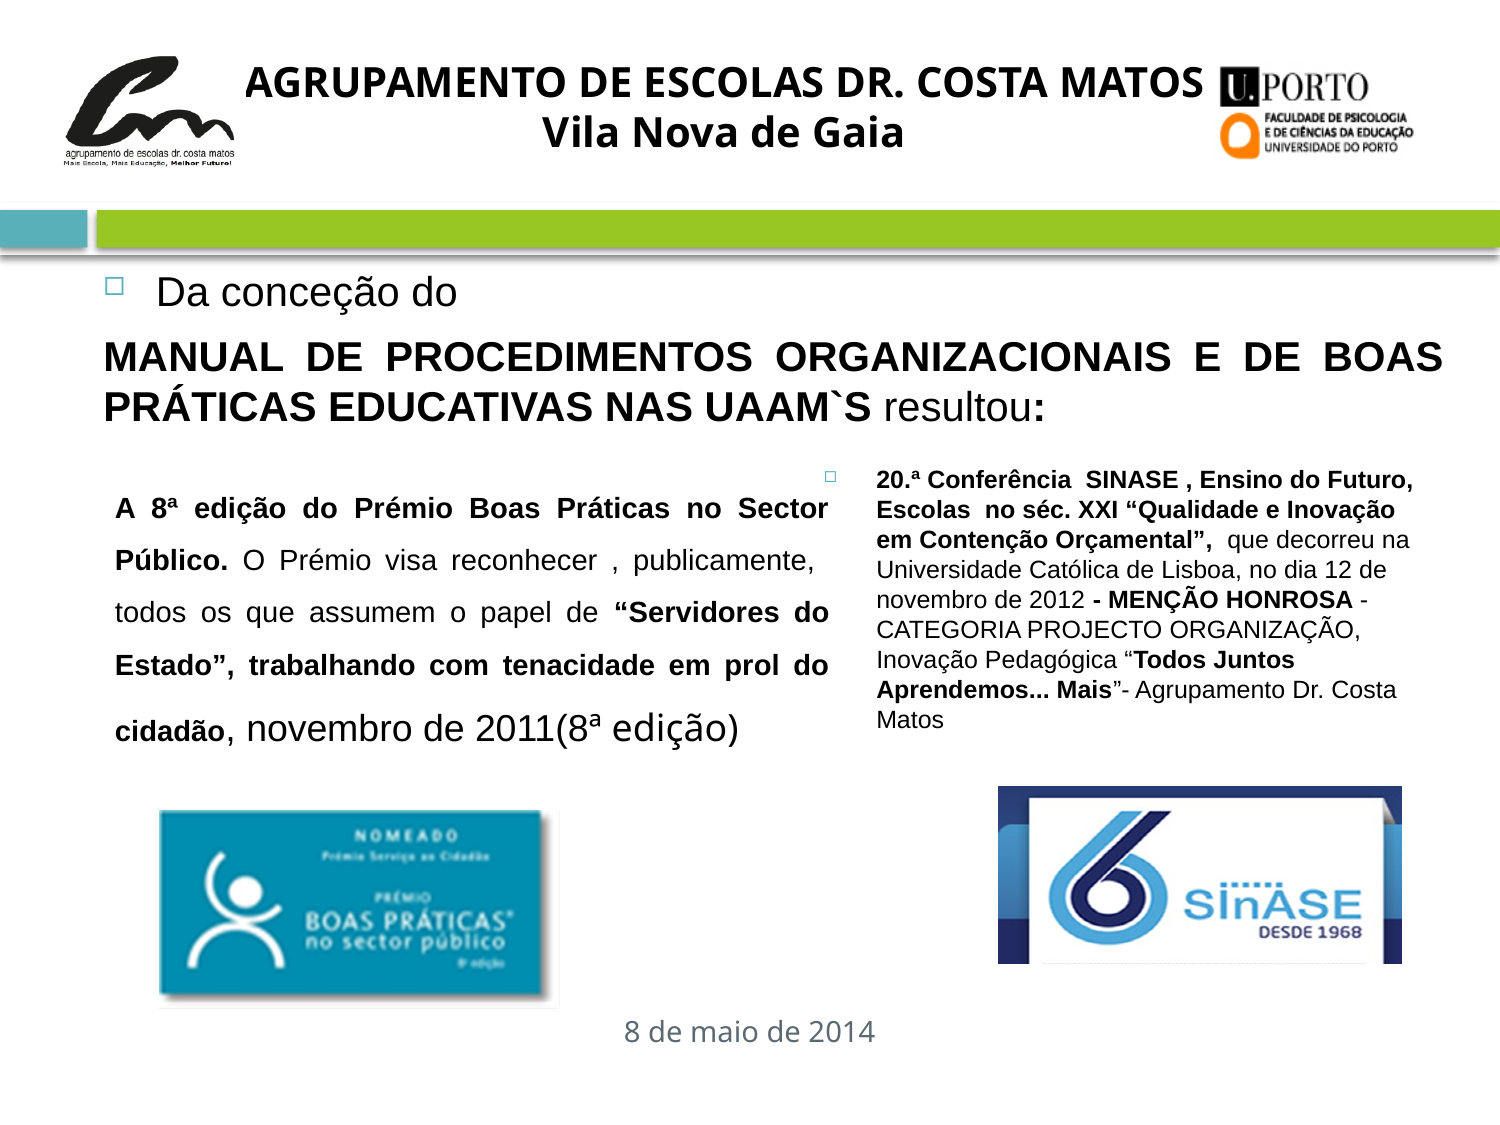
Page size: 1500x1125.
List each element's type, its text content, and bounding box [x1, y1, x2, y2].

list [159, 810, 562, 1010]
text_box A 8ª edição do Prémio Boas Práticas no Sector Público. O Prémio visa reconhecer , publicamente, todos os que assumem o papel de “Servidores do Estado”, trabalhando com tenacidade em prol do cidadão, novembro de 2011(8ª edição) [100, 464, 845, 757]
picture [997, 786, 1402, 965]
footer 8 de maio de 2014 [99, 975, 1400, 1085]
list 20.ª Conferência SINASE , Ensino do Futuro, Escolas no séc. XXI “Qualidade e Inovação em Contenção Orçamental”, que decorreu na Universidade Católica de Lisboa, no dia 12 de novembro de 2012 - MENÇÃO HONROSA - CATEGORIA PROJECTO ORGANIZAÇÃO, Inovação Pedagógica “Todos Juntos Aprendemos... Mais”- Agrupamento Dr. Costa Matos [809, 456, 1447, 1123]
picture [56, 47, 247, 180]
title AGRUPAMENTO DE ESCOLAS DR. COSTA MATOS Vila Nova de Gaia [55, 24, 1394, 187]
picture [1203, 50, 1468, 188]
text_box Da conceção do MANUAL DE PROCEDIMENTOS ORGANIZACIONAIS E DE BOAS PRÁTICAS EDUCATIVAS NAS UAAM`S resultou: [88, 257, 1459, 437]
